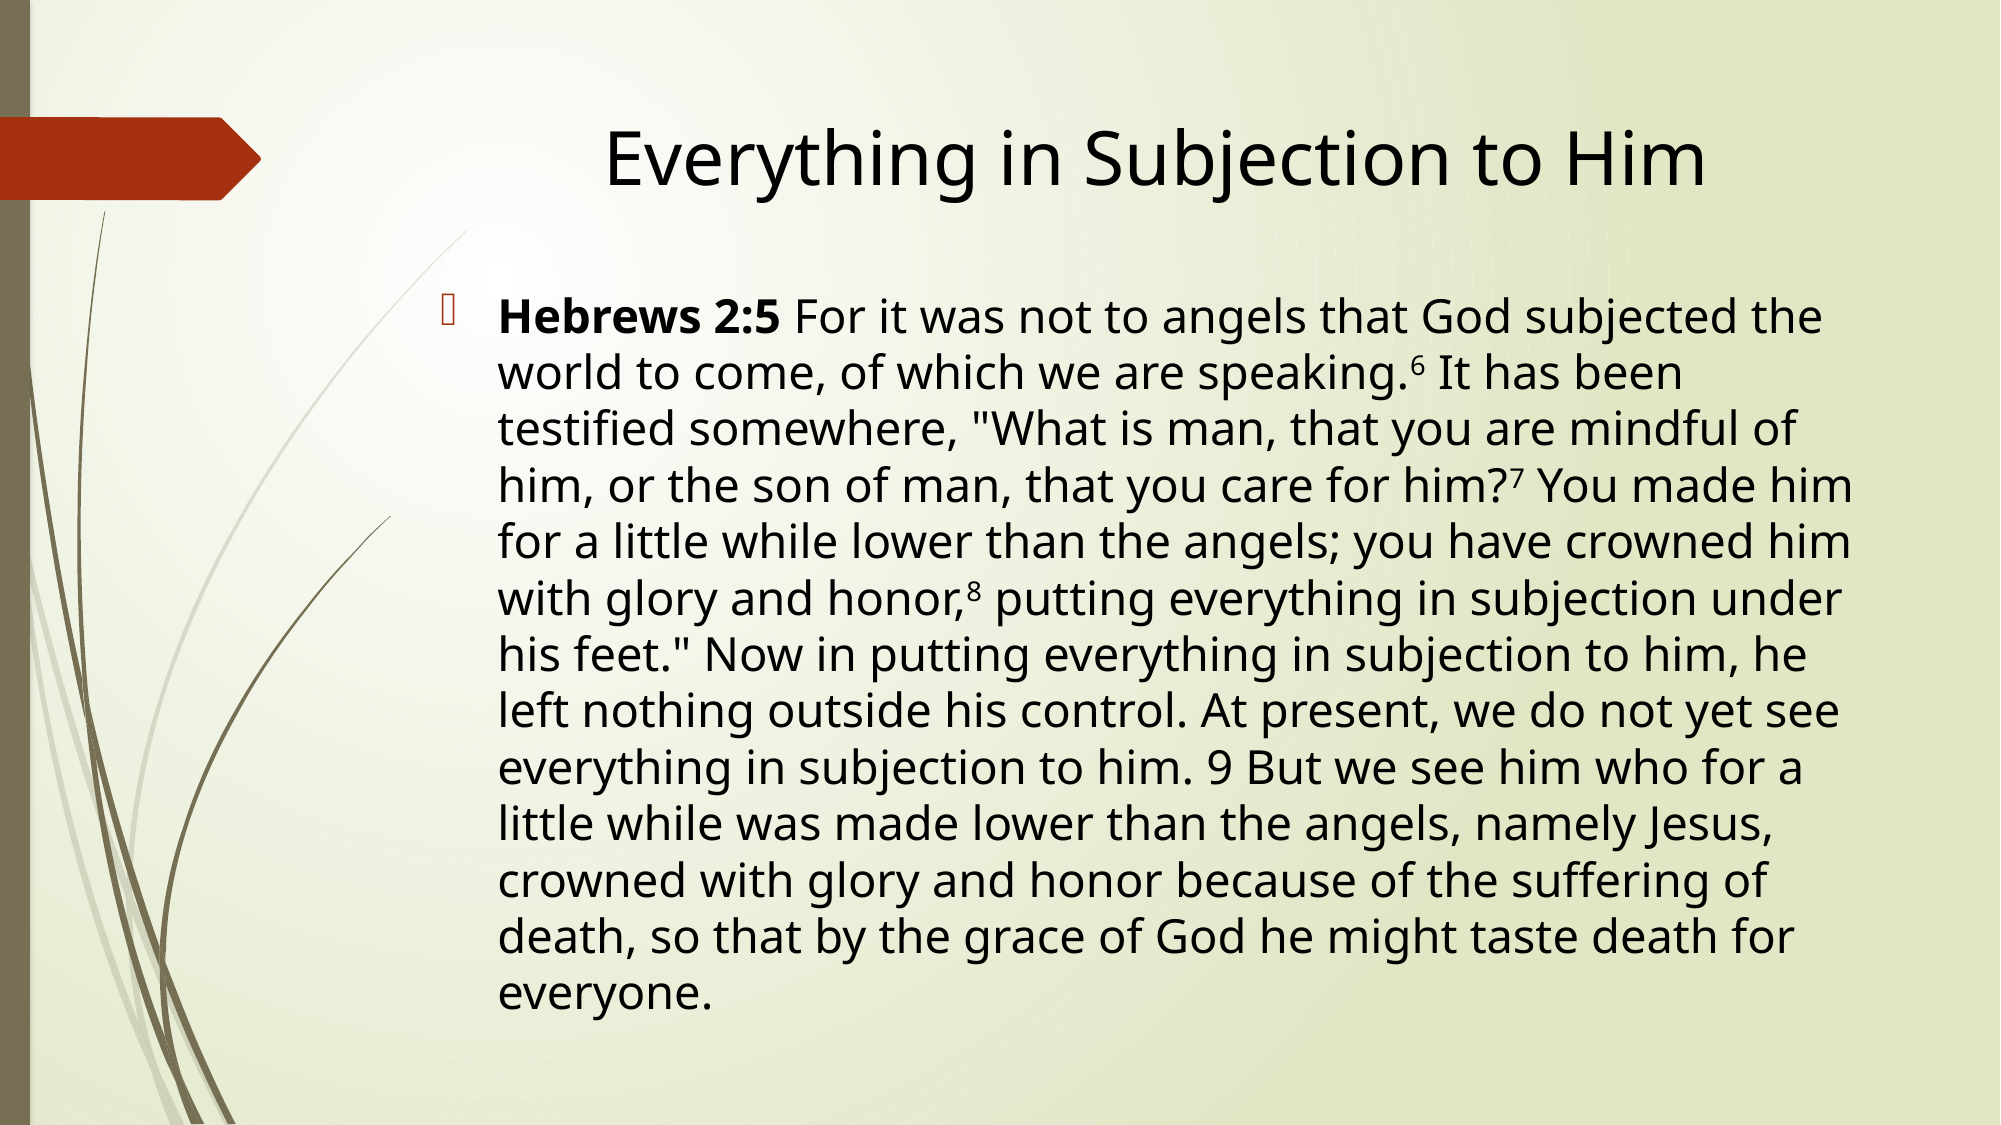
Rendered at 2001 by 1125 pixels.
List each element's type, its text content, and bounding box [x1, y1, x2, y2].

list Hebrews 2:5 For it was not to angels that God subjected the world to come, of which we are speaking.6 It has been testified somewhere, "What is man, that you are mindful of him, or the son of man, that you care for him?7 You made him for a little while lower than the angels; you have crowned him with glory and honor,8 putting everything in subjection under his feet." Now in putting everything in subjection to him, he left nothing outside his control. At present, we do not yet see everything in subjection to him. 9 But we see him who for a little while was made lower than the angels, namely Jesus, crowned with glory and honor because of the suffering of death, so that by the grace of God he might taste death for everyone. [425, 278, 1888, 1040]
title Everything in Subjection to Him [425, 102, 1888, 278]
